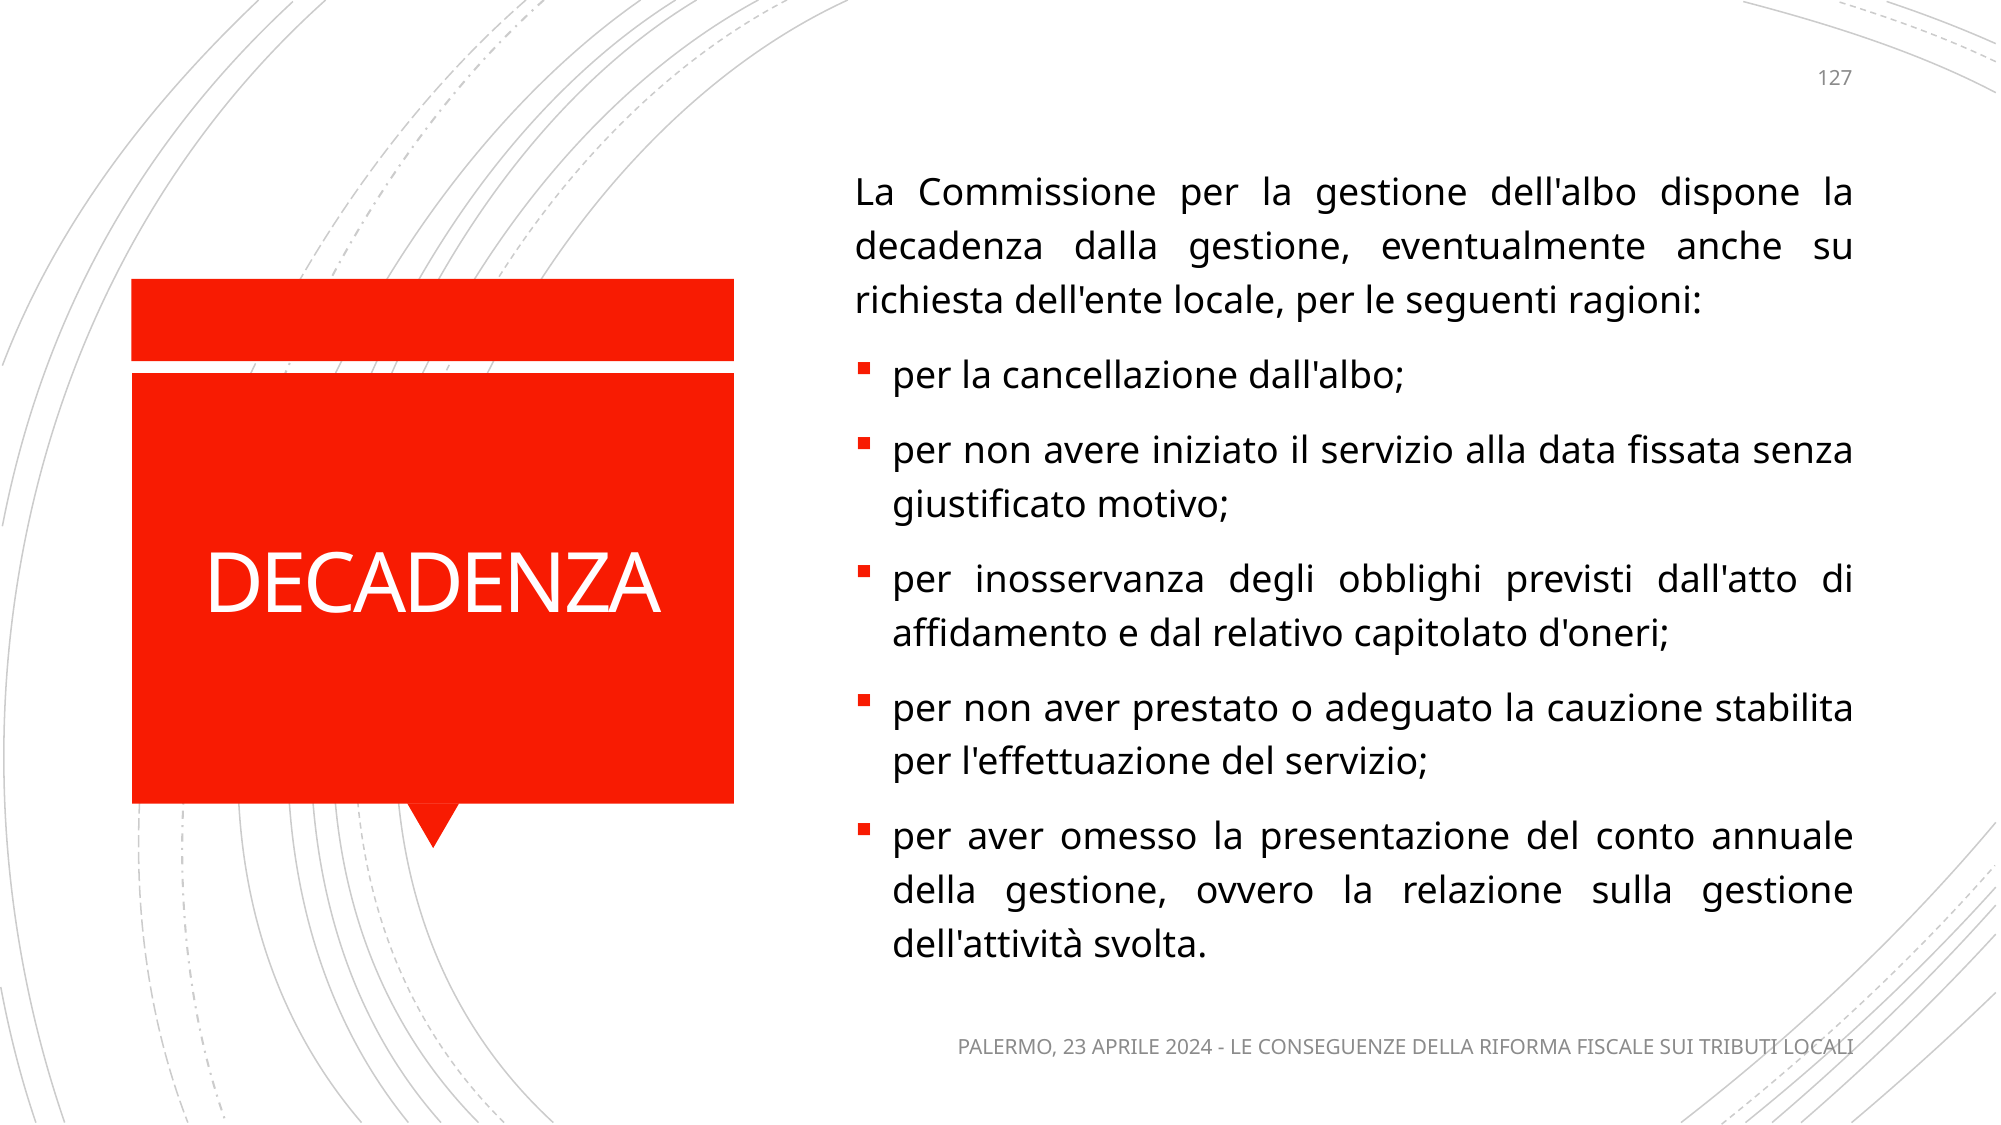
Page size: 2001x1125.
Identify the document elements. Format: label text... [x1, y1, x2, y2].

footer PALERMO, 23 APRILE 2024 - LE CONSEGUENZE DELLA RIFORMA FISCALE SUI TRIBUTI LOCALI [131, 1021, 1869, 1074]
title DECADENZA [145, 385, 720, 789]
slide_number 127 [1717, 52, 1868, 105]
list La Commissione per la gestione dell'albo dispone la decadenza dalla gestione, eventualmente anche su richiesta dell'ente locale, per le seguenti ragioni: per la cancellazione dall'albo; per non avere iniziato il servizio alla data fissata senza giustificato motivo; per inosservanza degli obblighi previsti dall'atto di affidamento e dal relativo capitolato d'oneri; per non aver prestato o adeguato la cauzione stabilita per l'effettuazione del servizio; per aver omesso la presentazione del conto annuale della gestione, ovvero la relazione sulla gestione dell'attività svolta. [839, 131, 1871, 993]
